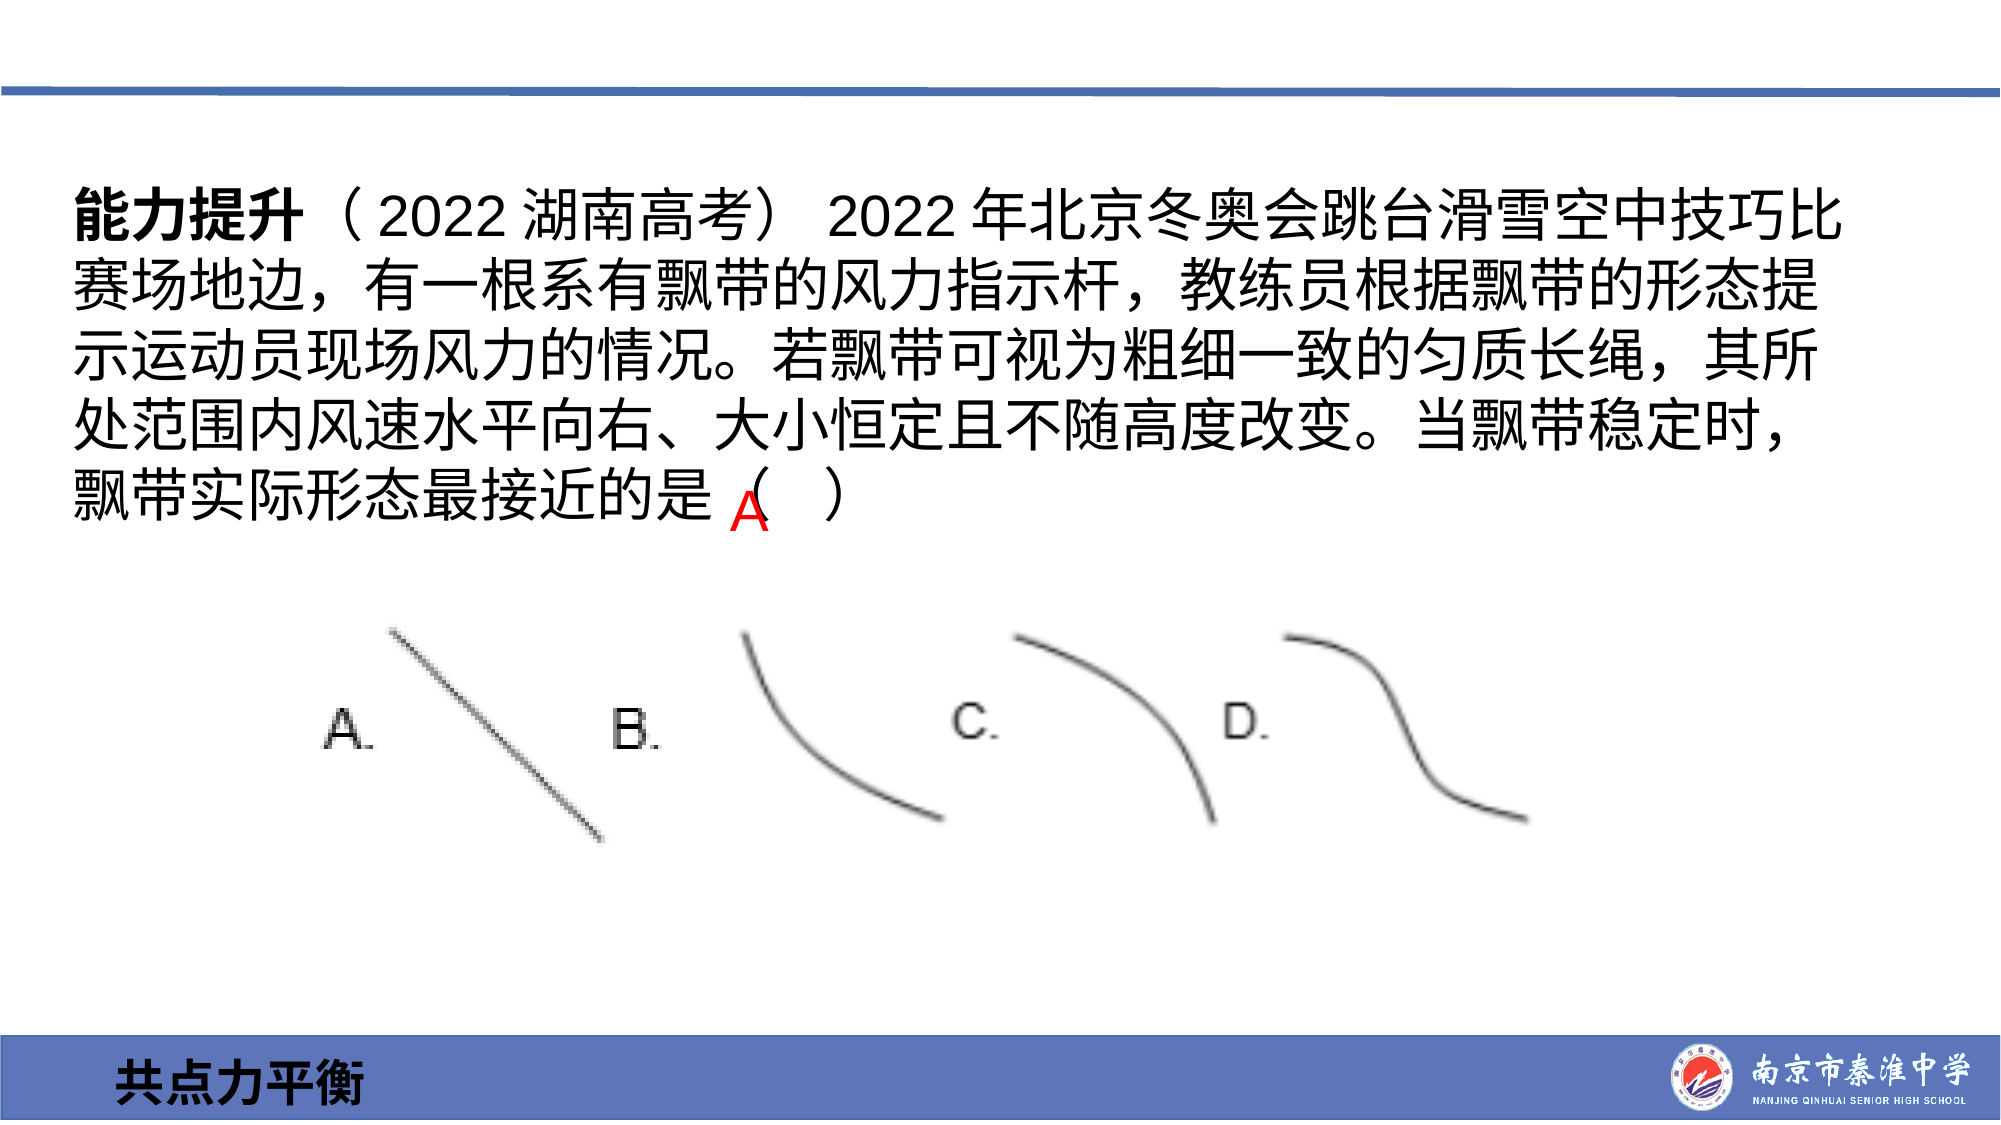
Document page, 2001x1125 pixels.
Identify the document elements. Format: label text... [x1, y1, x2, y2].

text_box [292, 563, 1583, 888]
text_box 能力提升（2022湖南高考）2022年北京冬奥会跳台滑雪空中技巧比赛场地边，有一根系有飘带的风力指示杆，教练员根据飘带的形态提示运动员现场风力的情况。若飘带可视为粗细一致的匀质长绳，其所处范围内风速水平向右、大小恒定且不随高度改变。当飘带稳定时，飘带实际形态最接近的是（ ） [57, 171, 1871, 536]
text_box A [715, 466, 1382, 551]
